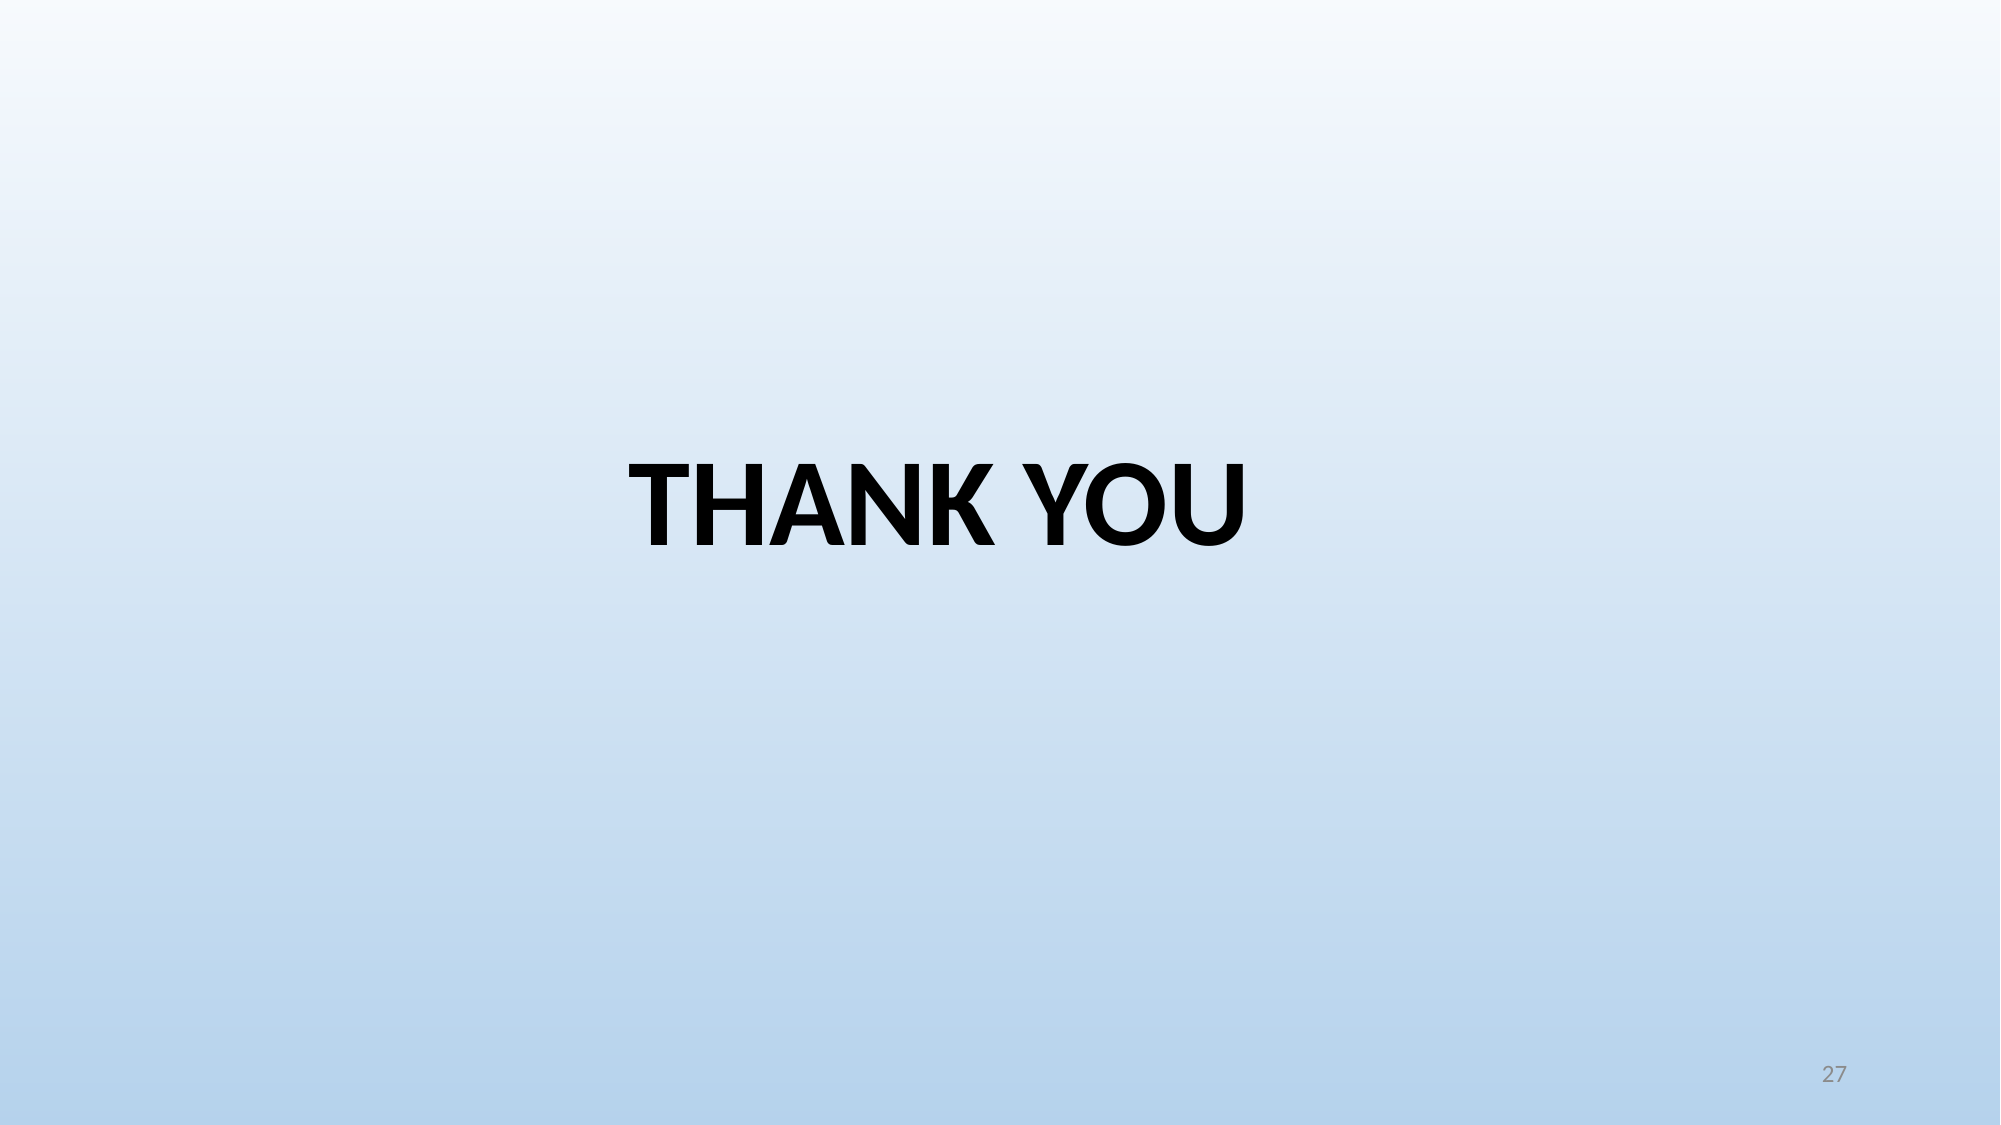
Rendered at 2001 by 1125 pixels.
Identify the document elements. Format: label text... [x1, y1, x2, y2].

slide_number 27 [1412, 1042, 1863, 1103]
list THANK YOU [31, 429, 1848, 633]
